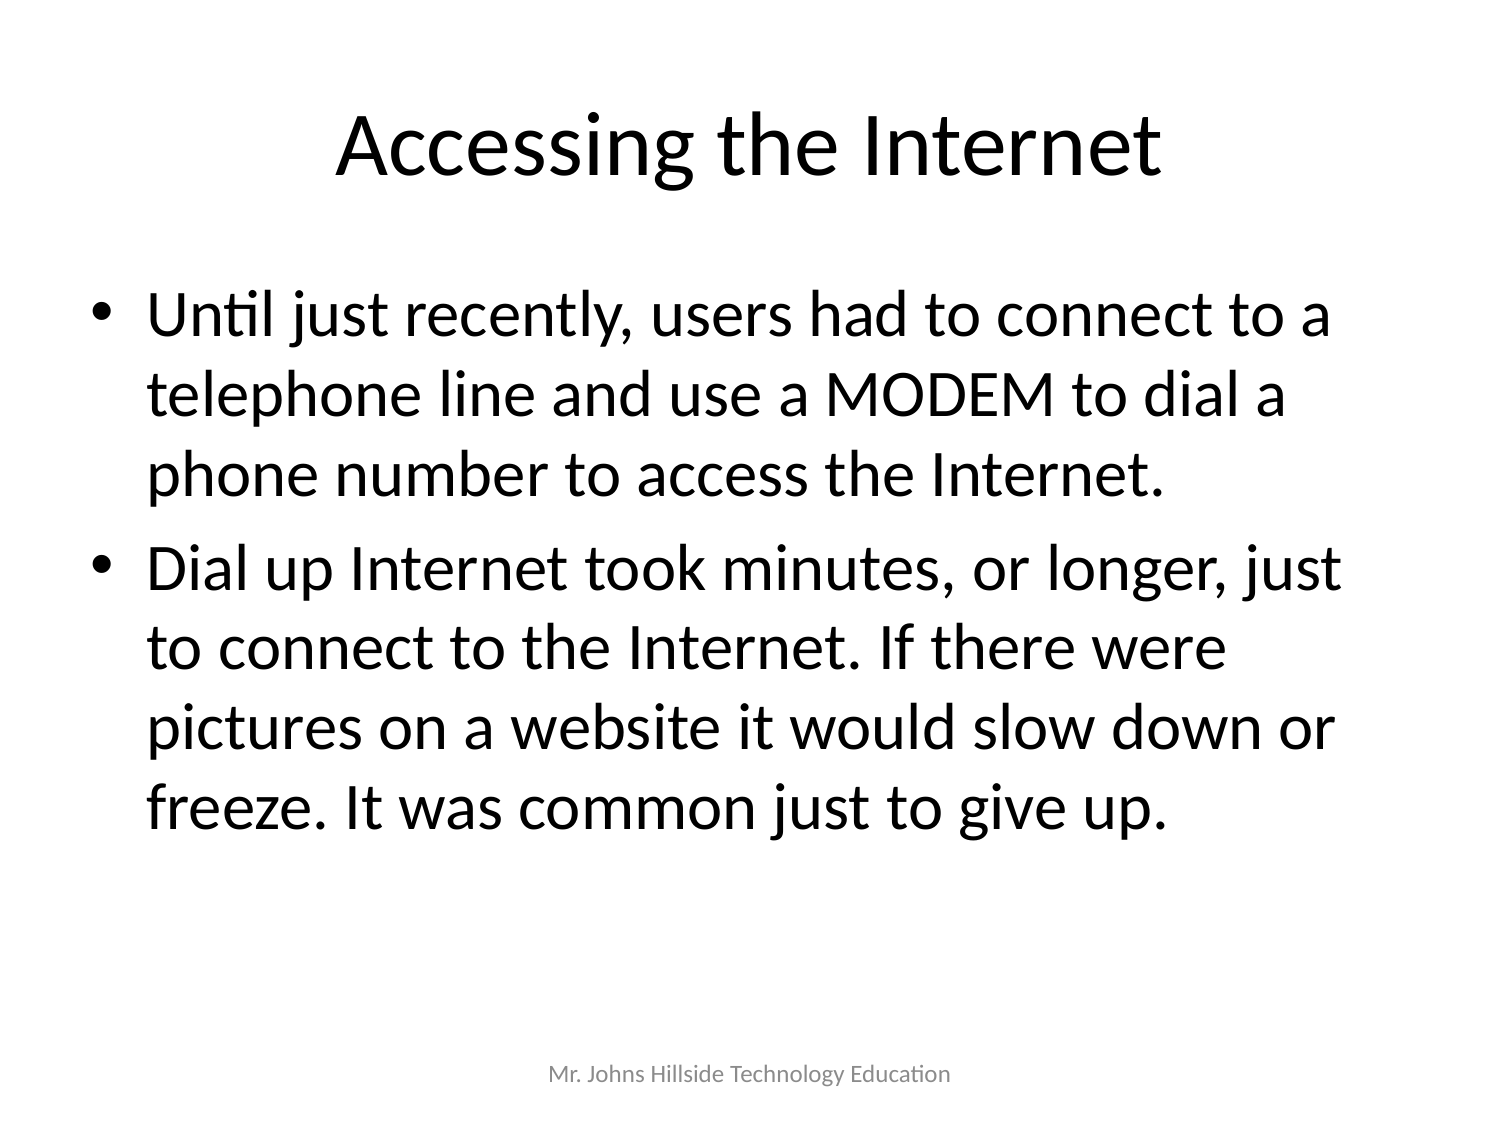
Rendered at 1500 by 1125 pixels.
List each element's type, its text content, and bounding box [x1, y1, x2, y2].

list Until just recently, users had to connect to a telephone line and use a MODEM to dial a phone number to access the Internet. Dial up Internet took minutes, or longer, just to connect to the Internet. If there were pictures on a website it would slow down or freeze. It was common just to give up. [75, 262, 1425, 1005]
footer Mr. Johns Hillside Technology Education [512, 1042, 988, 1103]
title Accessing the Internet [75, 45, 1425, 233]
